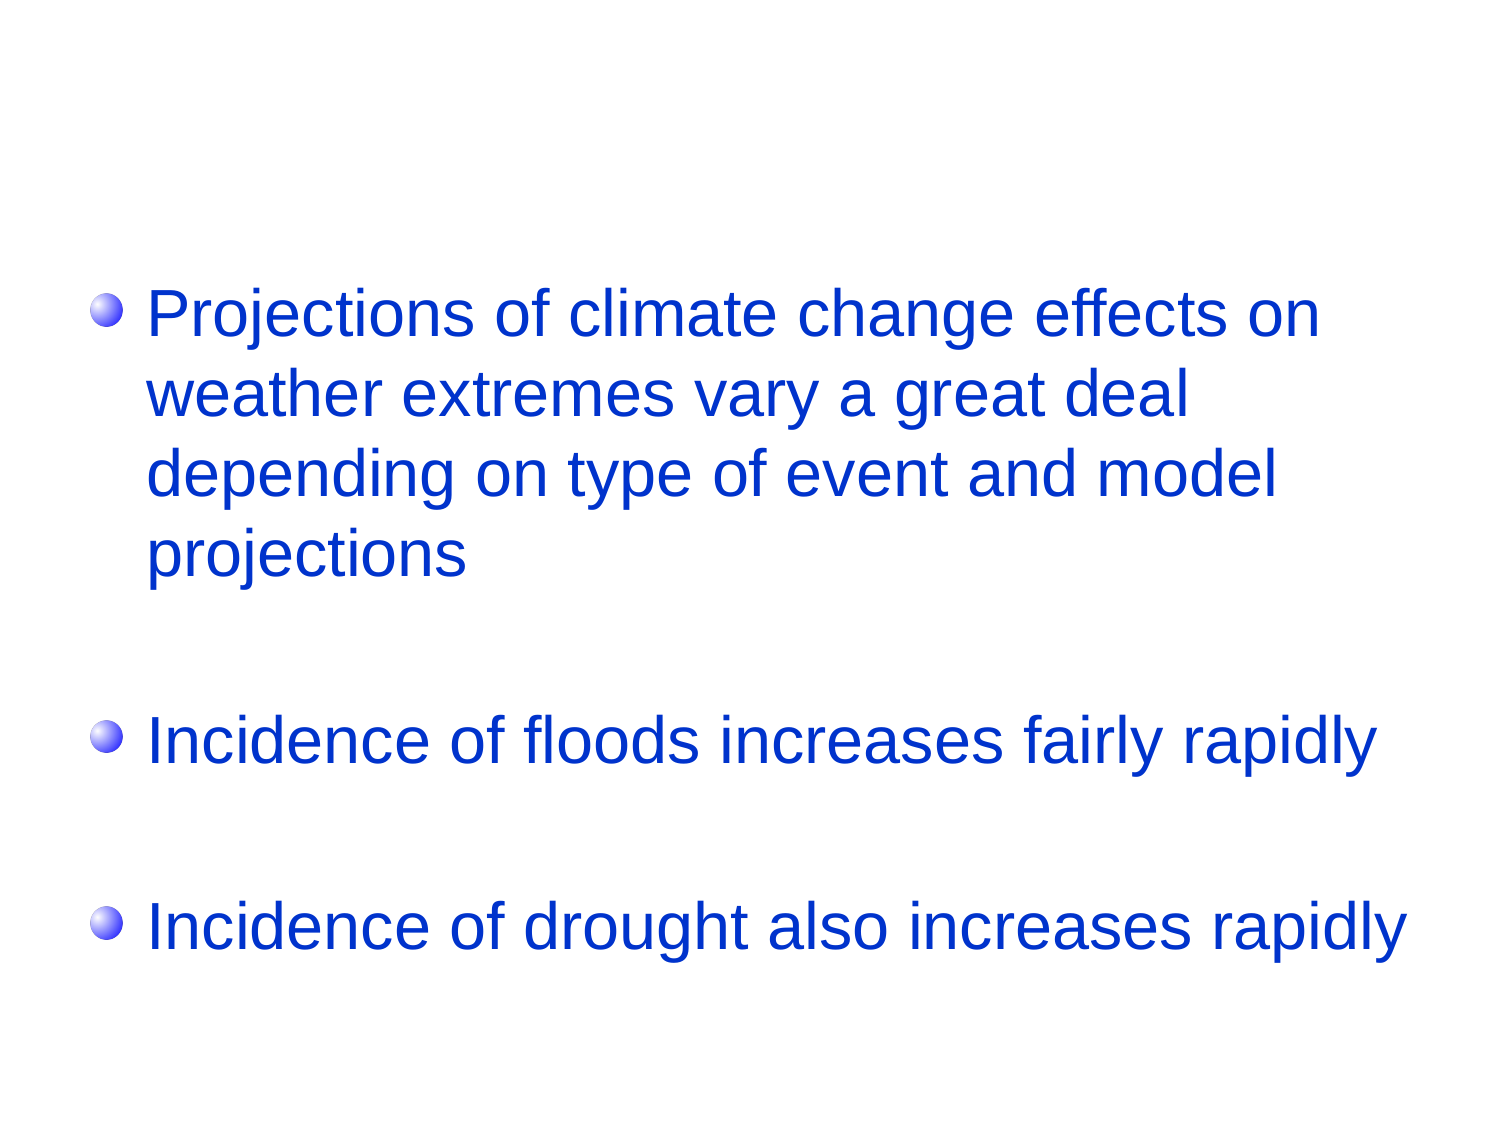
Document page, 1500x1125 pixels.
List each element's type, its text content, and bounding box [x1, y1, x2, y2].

picture [90, 906, 123, 940]
picture [90, 293, 123, 327]
picture [90, 720, 123, 753]
list Projections of climate change effects on weather extremes vary a great deal depending on type of event and model projections Incidence of floods increases fairly rapidly Incidence of drought also increases rapidly [75, 262, 1425, 1005]
